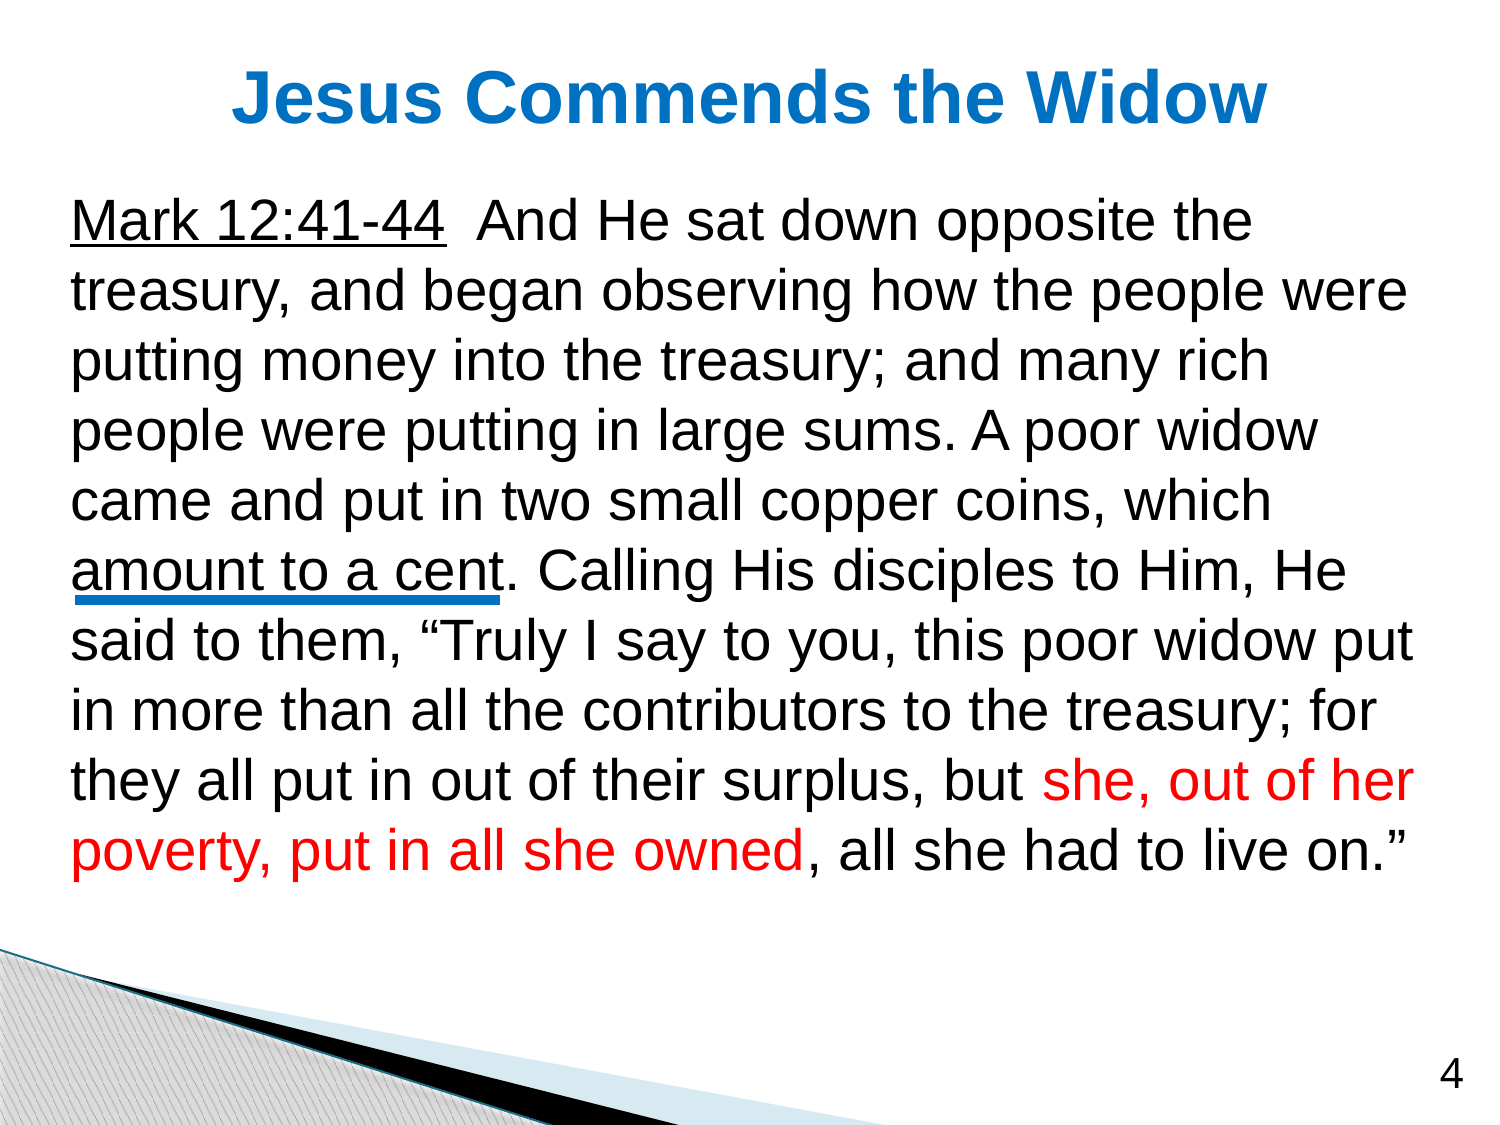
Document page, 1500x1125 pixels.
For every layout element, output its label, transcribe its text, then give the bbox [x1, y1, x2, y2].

title Jesus Commends the Widow [24, 24, 1475, 163]
list Mark 12:41-44 And He sat down opposite the treasury, and began observing how the people were putting money into the treasury; and many rich people were putting in large sums. A poor widow came and put in two small copper coins, which amount to a cent. Calling His disciples to Him, He said to them, “Truly I say to you, this poor widow put in more than all the contributors to the treasury; for they all put in out of their surplus, but she, out of her poverty, put in all she owned, all she had to live on.” [37, 174, 1475, 986]
slide_number 4 [1350, 1051, 1479, 1112]
